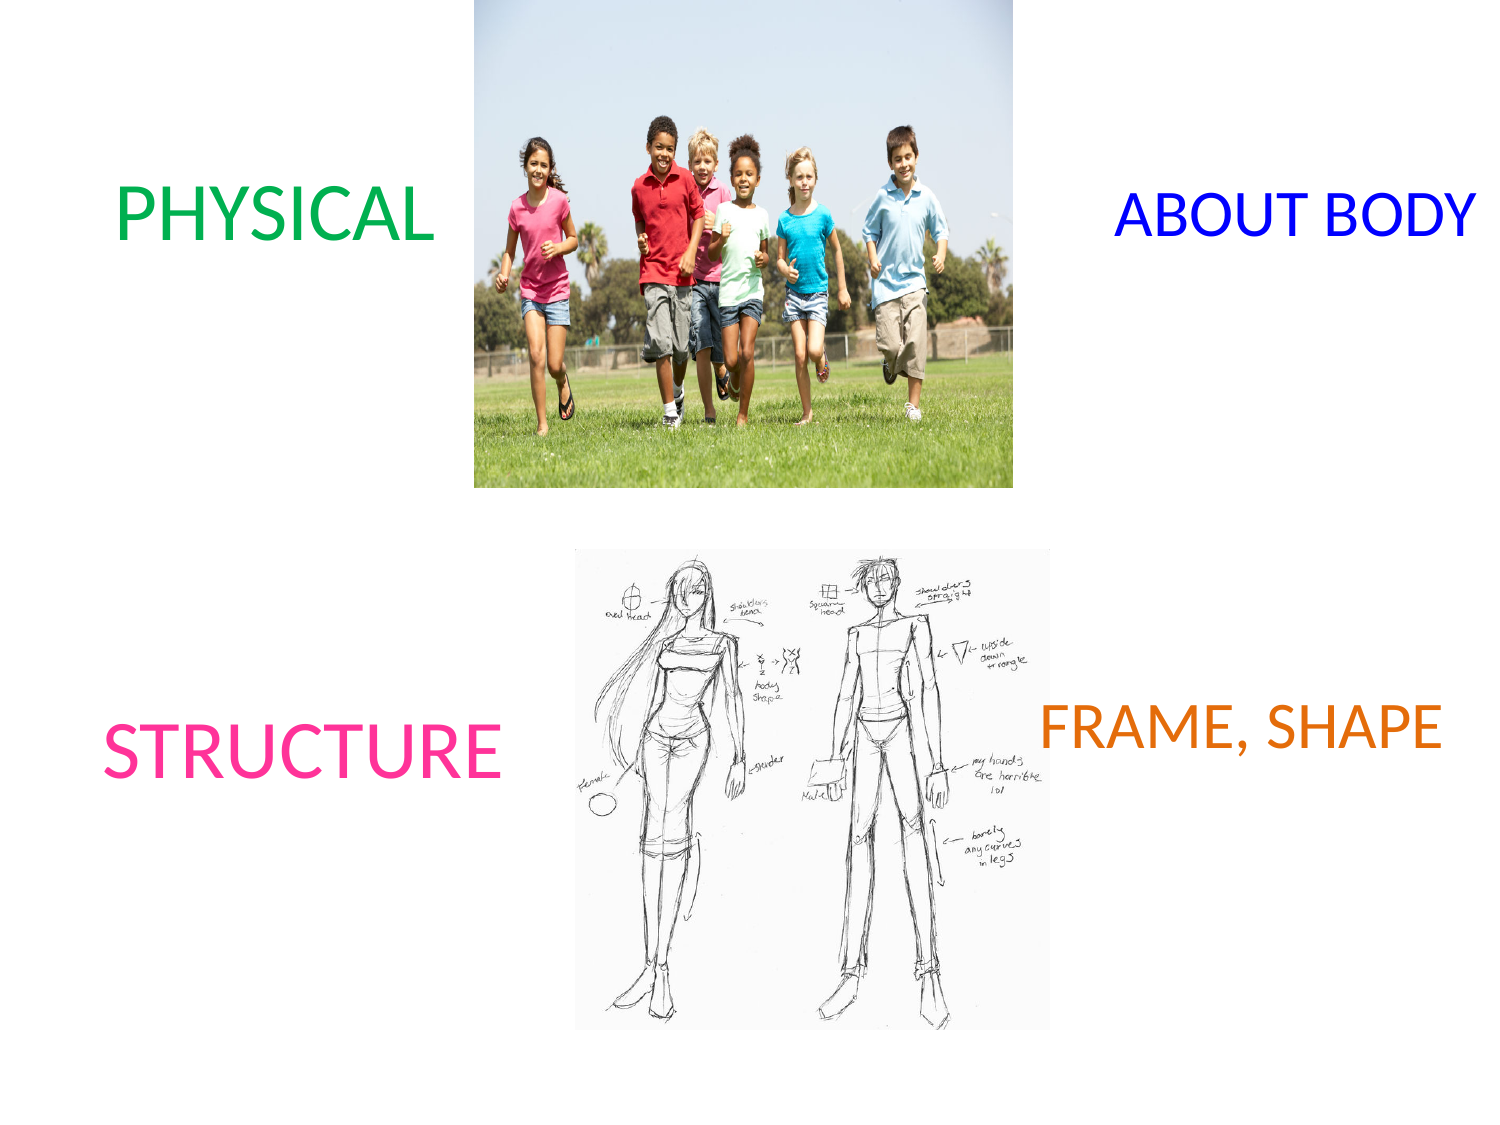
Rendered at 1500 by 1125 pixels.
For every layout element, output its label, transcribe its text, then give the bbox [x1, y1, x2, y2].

text_box FRAME, SHAPE [1054, 674, 1500, 770]
text_box PHYSICAL [99, 149, 469, 265]
picture [574, 549, 1051, 1030]
text_box ABOUT BODY [1100, 162, 1500, 258]
picture [474, 0, 1013, 488]
text_box STRUCTURE [87, 687, 569, 803]
